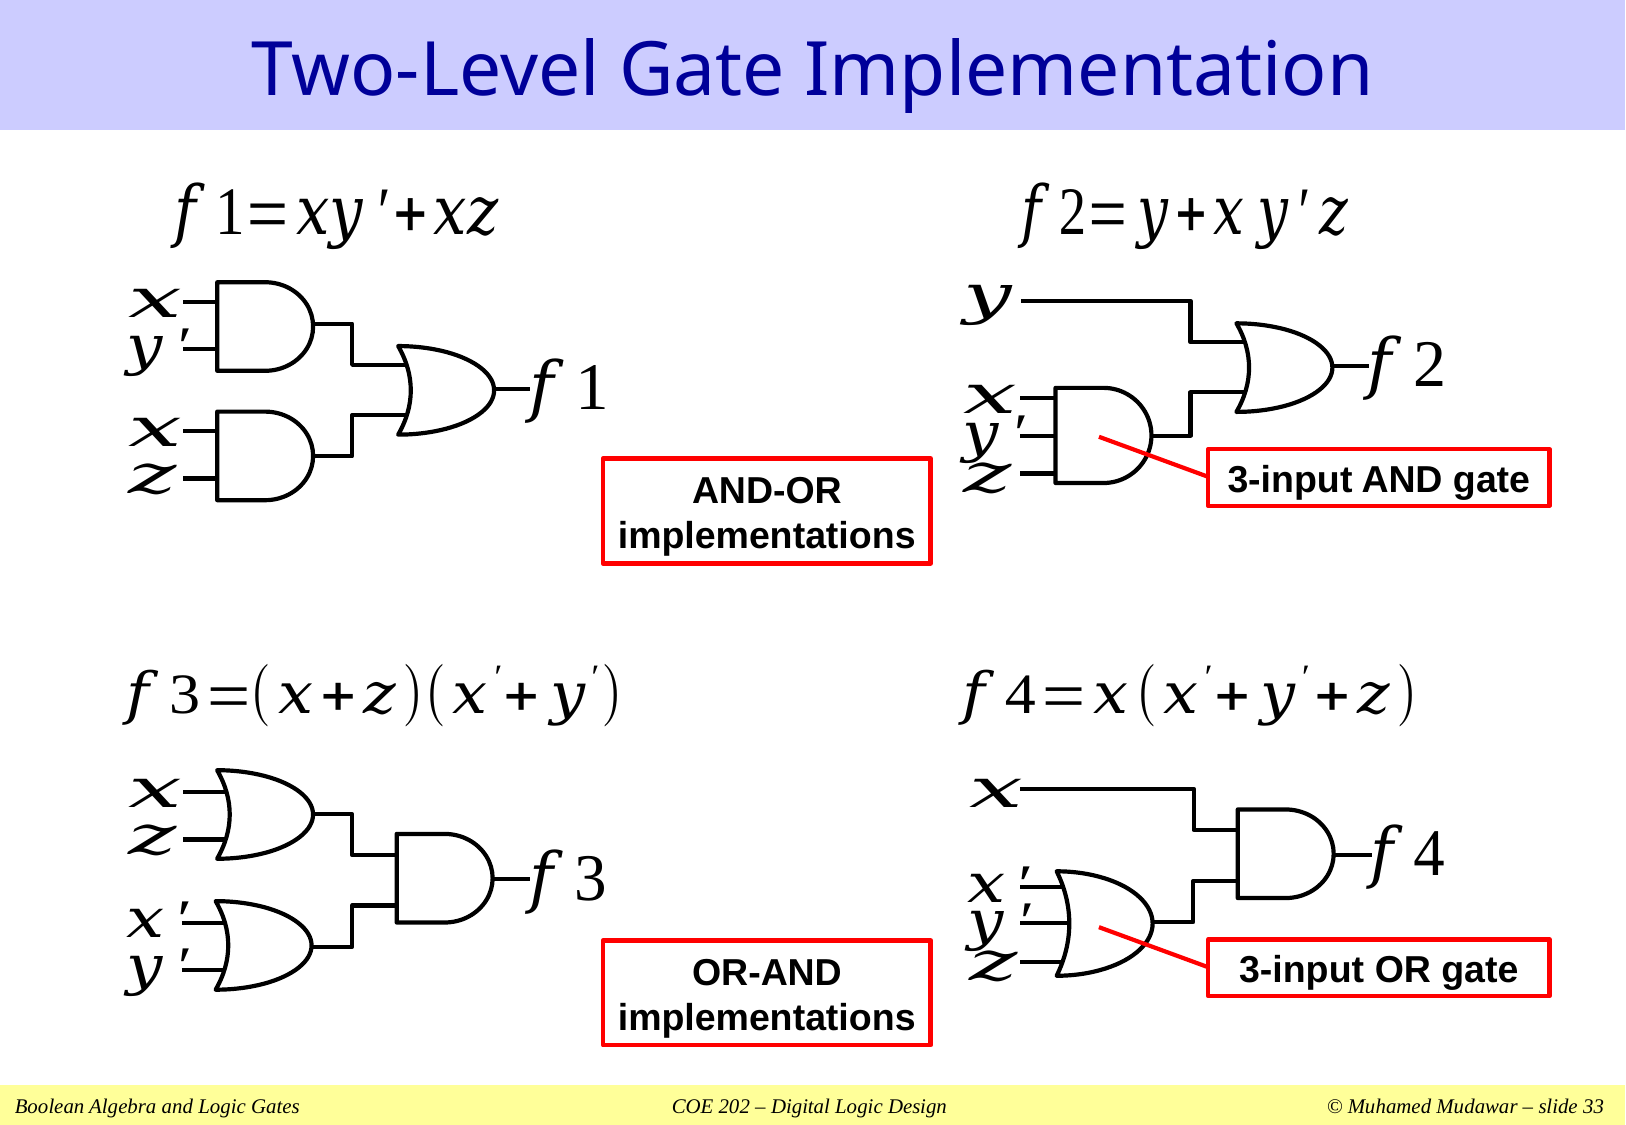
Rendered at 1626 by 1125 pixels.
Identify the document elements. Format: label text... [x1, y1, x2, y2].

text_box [122, 269, 608, 507]
text_box AND-OR implementations [603, 458, 931, 564]
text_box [957, 265, 1446, 506]
text_box 3-input AND gate [1450, 447, 1552, 508]
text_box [122, 759, 608, 998]
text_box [963, 759, 1449, 993]
title Two-Level Gate Implementation [0, 0, 1625, 130]
text_box OR-AND implementations [603, 940, 931, 1046]
text_box 3-input OR gate [1451, 937, 1552, 998]
